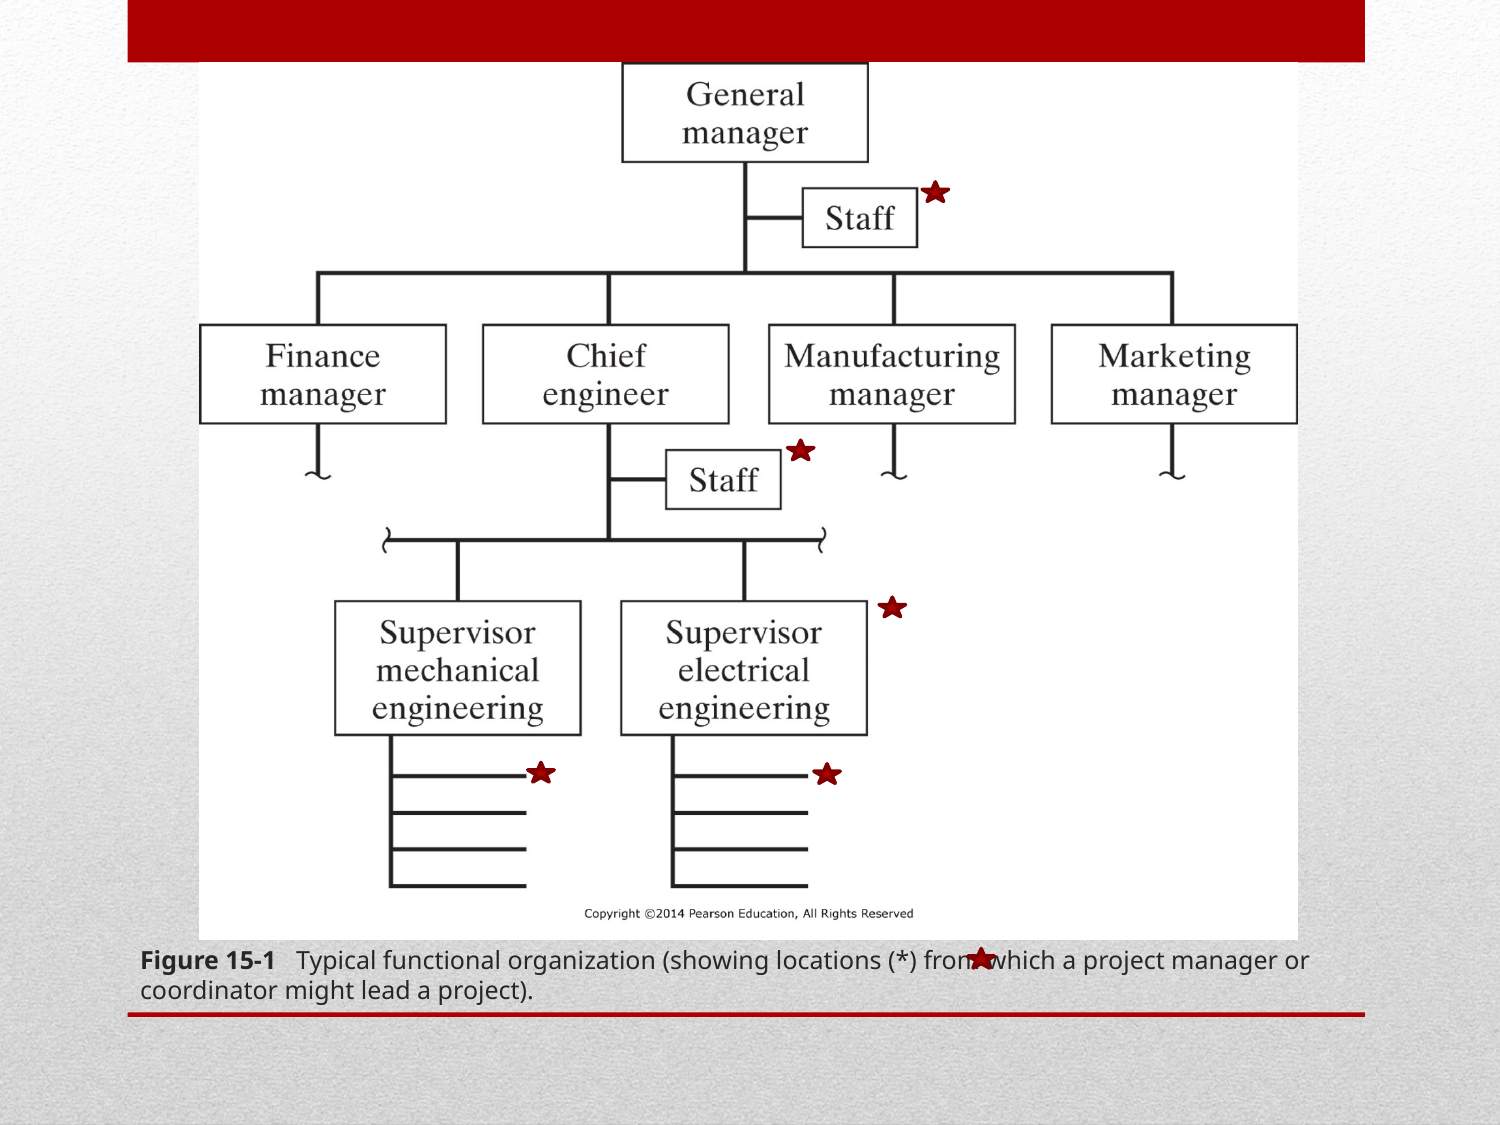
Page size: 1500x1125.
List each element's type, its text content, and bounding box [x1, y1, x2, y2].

title Figure 15-1 Typical functional organization (showing locations (*) from which a project manager or coordinator might lead a project). [125, 912, 1366, 1013]
text_box [966, 951, 997, 970]
picture [198, 61, 1299, 941]
